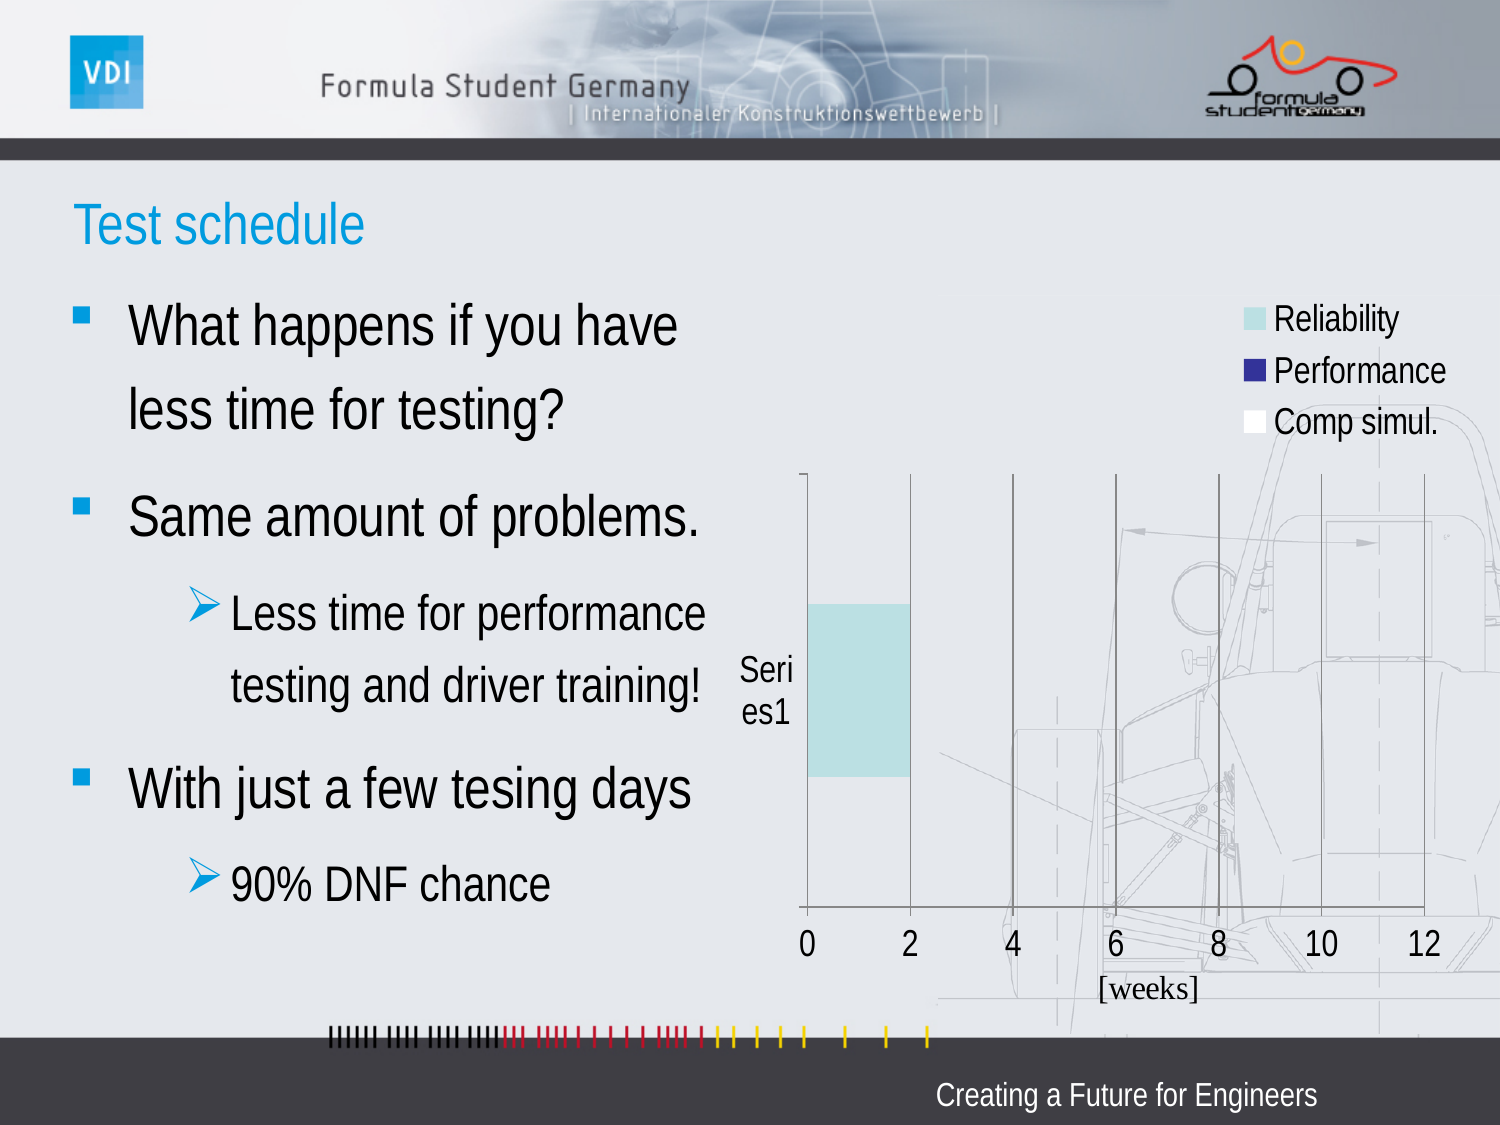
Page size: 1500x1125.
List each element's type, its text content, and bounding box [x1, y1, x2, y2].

picture [0, 0, 1500, 1125]
chart [739, 265, 1476, 1034]
list What happens if you have less time for testing? Same amount of problems. Less time for performance testing and driver training! With just a few tesing days 90% DNF chance [52, 265, 737, 1034]
title Test schedule [58, 176, 1494, 266]
